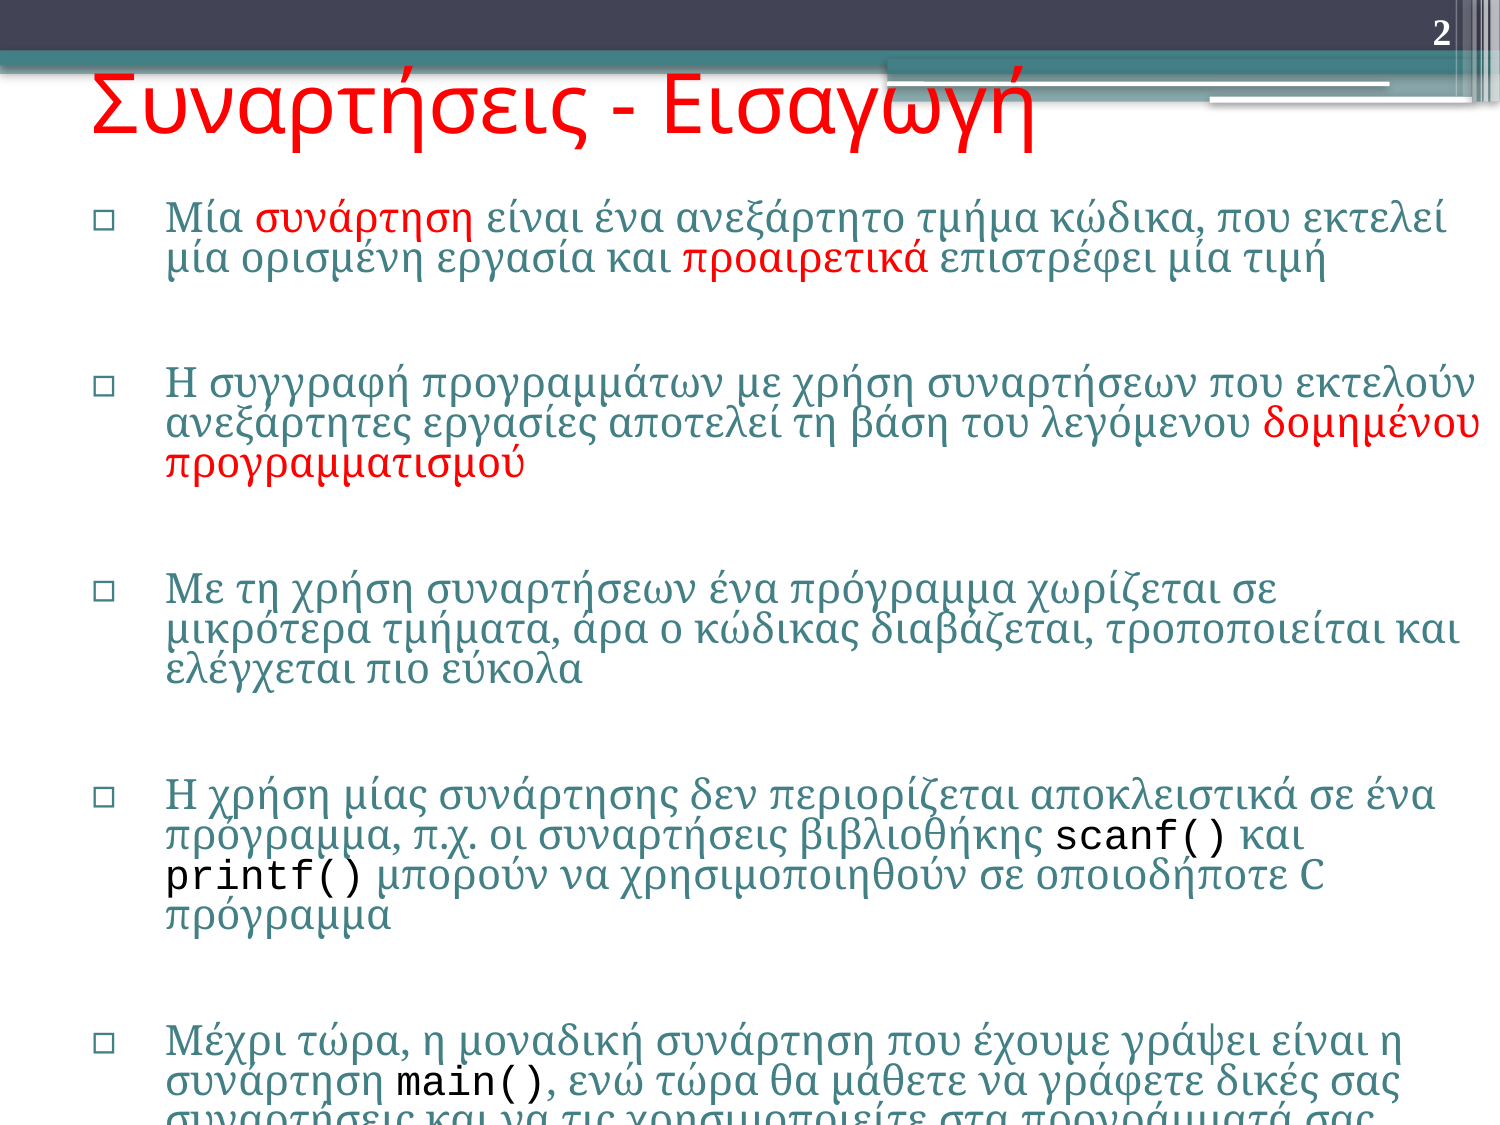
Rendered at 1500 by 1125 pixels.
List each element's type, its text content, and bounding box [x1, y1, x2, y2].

title Συναρτήσεις - Εισαγωγή [77, 6, 1432, 192]
slide_number 2 [1341, 0, 1466, 61]
list Μία συνάρτηση είναι ένα ανεξάρτητο τμήμα κώδικα, που εκτελεί μία ορισμένη εργασία και προαιρετικά επιστρέφει μία τιμή Η συγγραφή προγραμμάτων με χρήση συναρτήσεων που εκτελούν ανεξάρτητες εργασίες αποτελεί τη βάση του λεγόμενου δομημένου προγραμματισμού Με τη χρήση συναρτήσεων ένα πρόγραμμα χωρίζεται σε μικρότερα τμήματα, άρα ο κώδικας διαβάζεται, τροποποιείται και ελέγχεται πιο εύκολα Η χρήση μίας συνάρτησης δεν περιορίζεται αποκλειστικά σε ένα πρόγραμμα, π.χ. οι συναρτήσεις βιβλιοθήκης scanf() και printf() μπορούν να χρησιμοποιηθούν σε οποιοδήποτε C πρόγραμμα Μέχρι τώρα, η μοναδική συνάρτηση που έχουμε γράψει είναι η συνάρτηση main(), ενώ τώρα θα μάθετε να γράφετε δικές σας συναρτήσεις και να τις χρησιμοποιείτε στα προγράμματά σας [0, 192, 1500, 1124]
